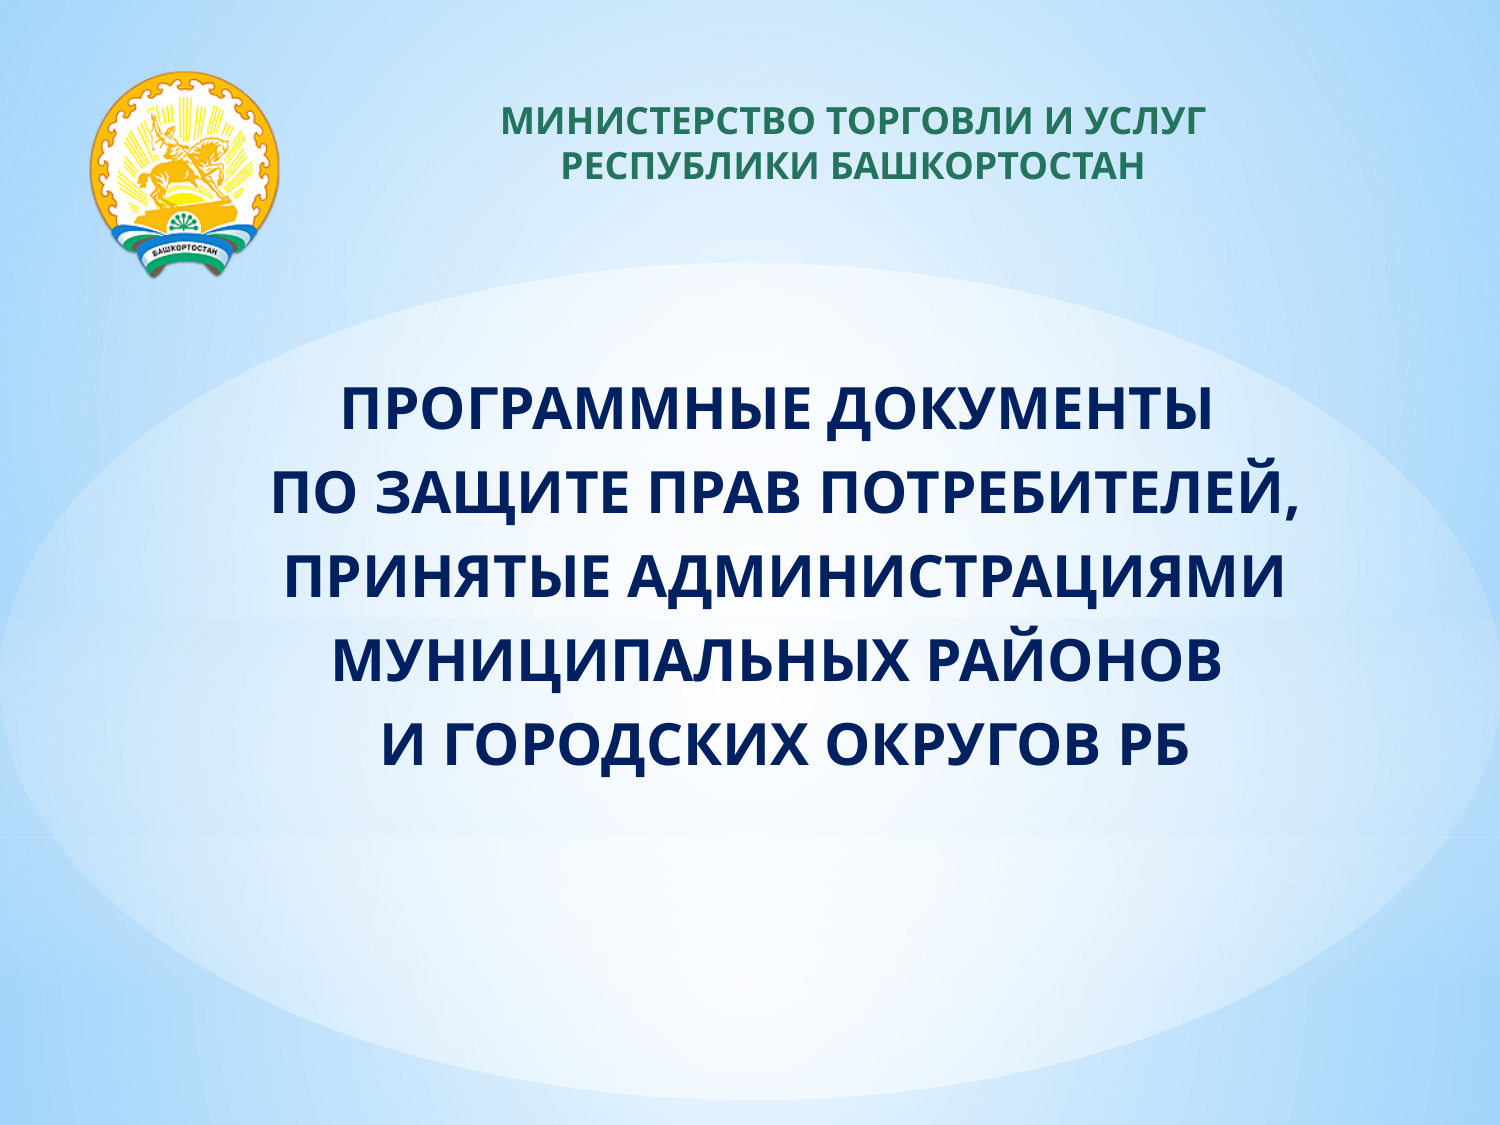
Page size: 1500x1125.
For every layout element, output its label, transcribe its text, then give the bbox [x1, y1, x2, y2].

text_box МИНИСТЕРСТВО ТОРГОВЛИ И УСЛУГ РЕСПУБЛИКИ БАШКОРТОСТАН [478, 89, 1229, 195]
picture [89, 70, 281, 281]
text_box ПРОГРАММНЫЕ ДОКУМЕНТЫ ПО ЗАЩИТЕ ПРАВ ПОТРЕБИТЕЛЕЙ, ПРИНЯТЫЕ АДМИНИСТРАЦИЯМИ МУНИЦИПАЛЬНЫХ РАЙОНОВ И ГОРОДСКИХ ОКРУГОВ РБ [137, 349, 1434, 785]
